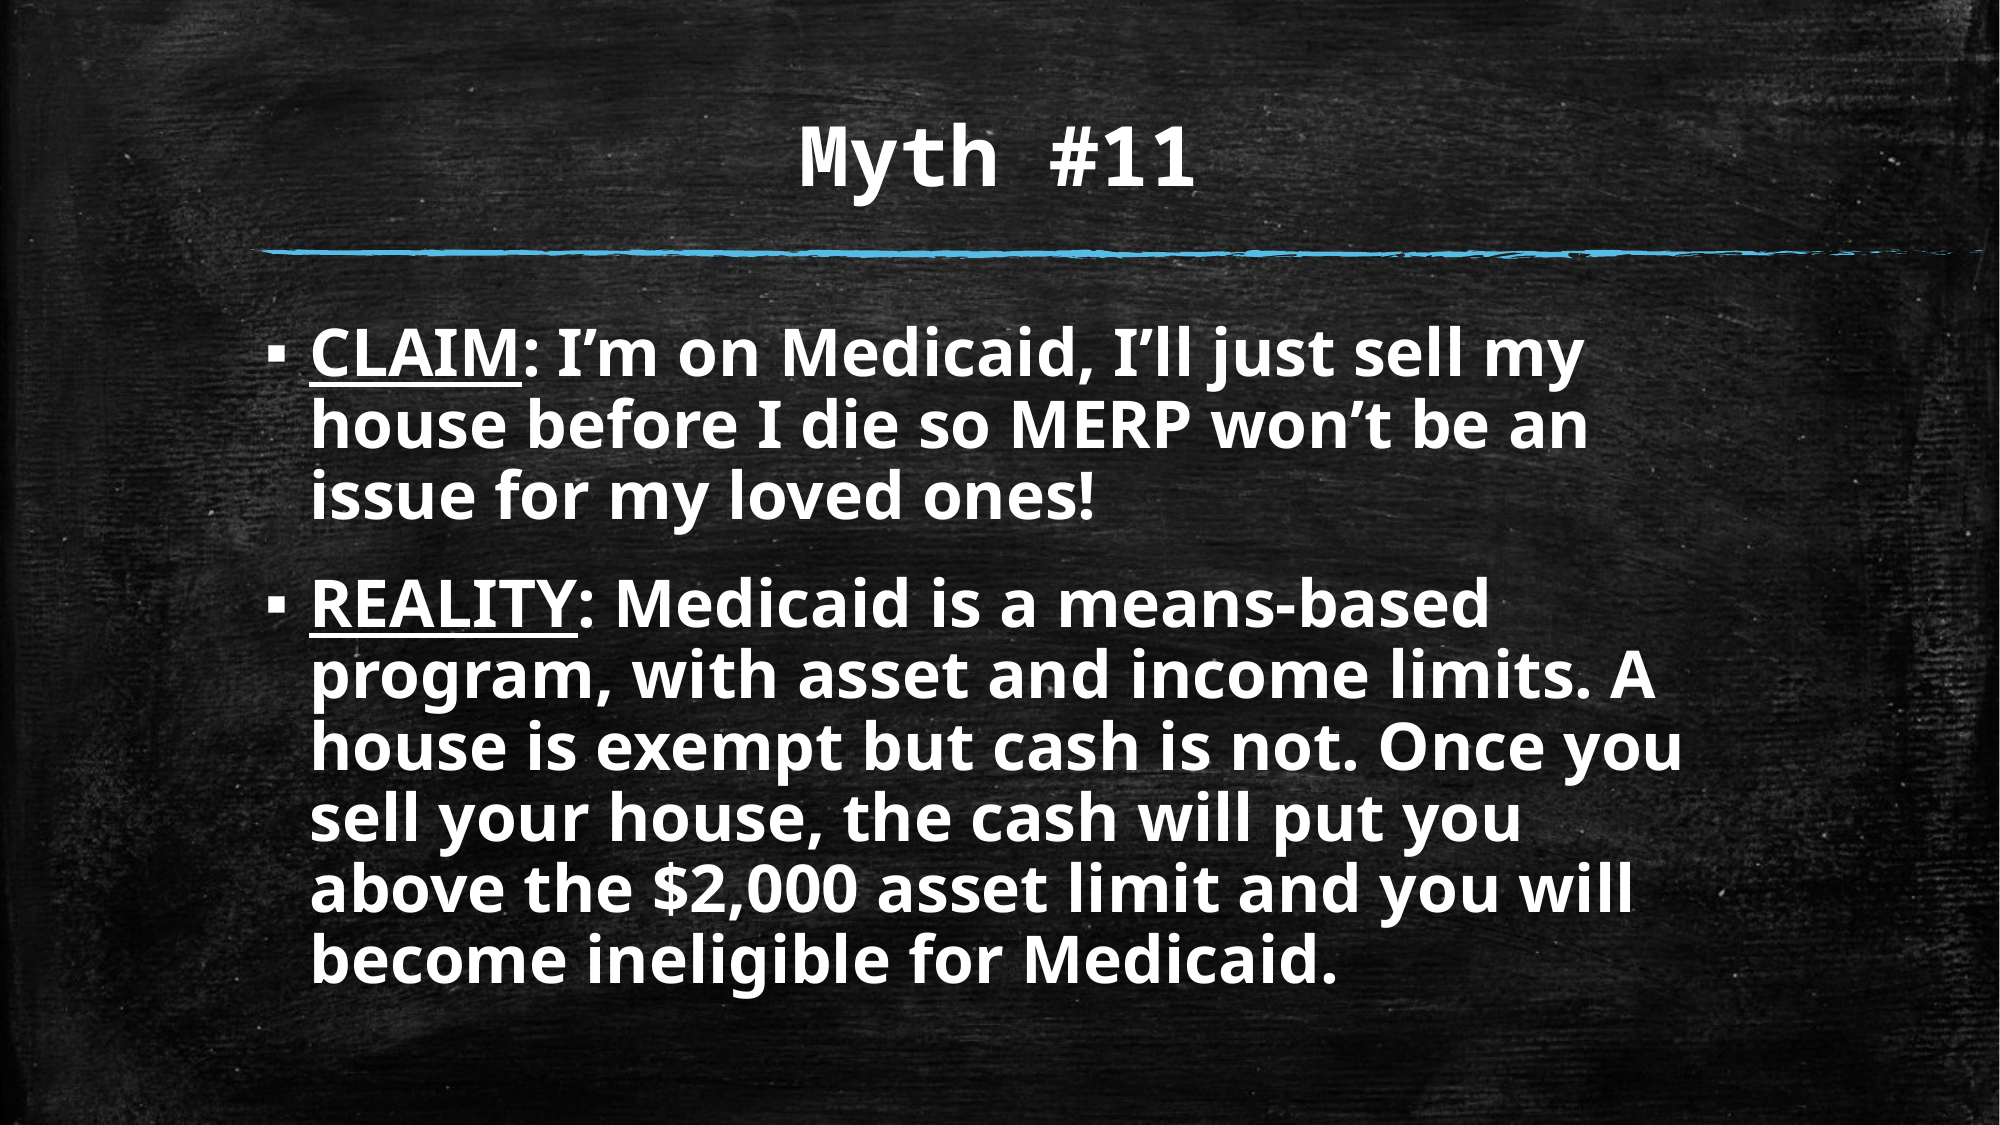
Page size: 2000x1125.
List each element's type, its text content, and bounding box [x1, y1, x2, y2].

title Myth #11 [249, 45, 1750, 213]
list CLAIM: I’m on Medicaid, I’ll just sell my house before I die so MERP won’t be an issue for my loved ones! REALITY: Medicaid is a means-based program, with asset and income limits. A house is exempt but cash is not. Once you sell your house, the cash will put you above the $2,000 asset limit and you will become ineligible for Medicaid. [249, 312, 1750, 1013]
